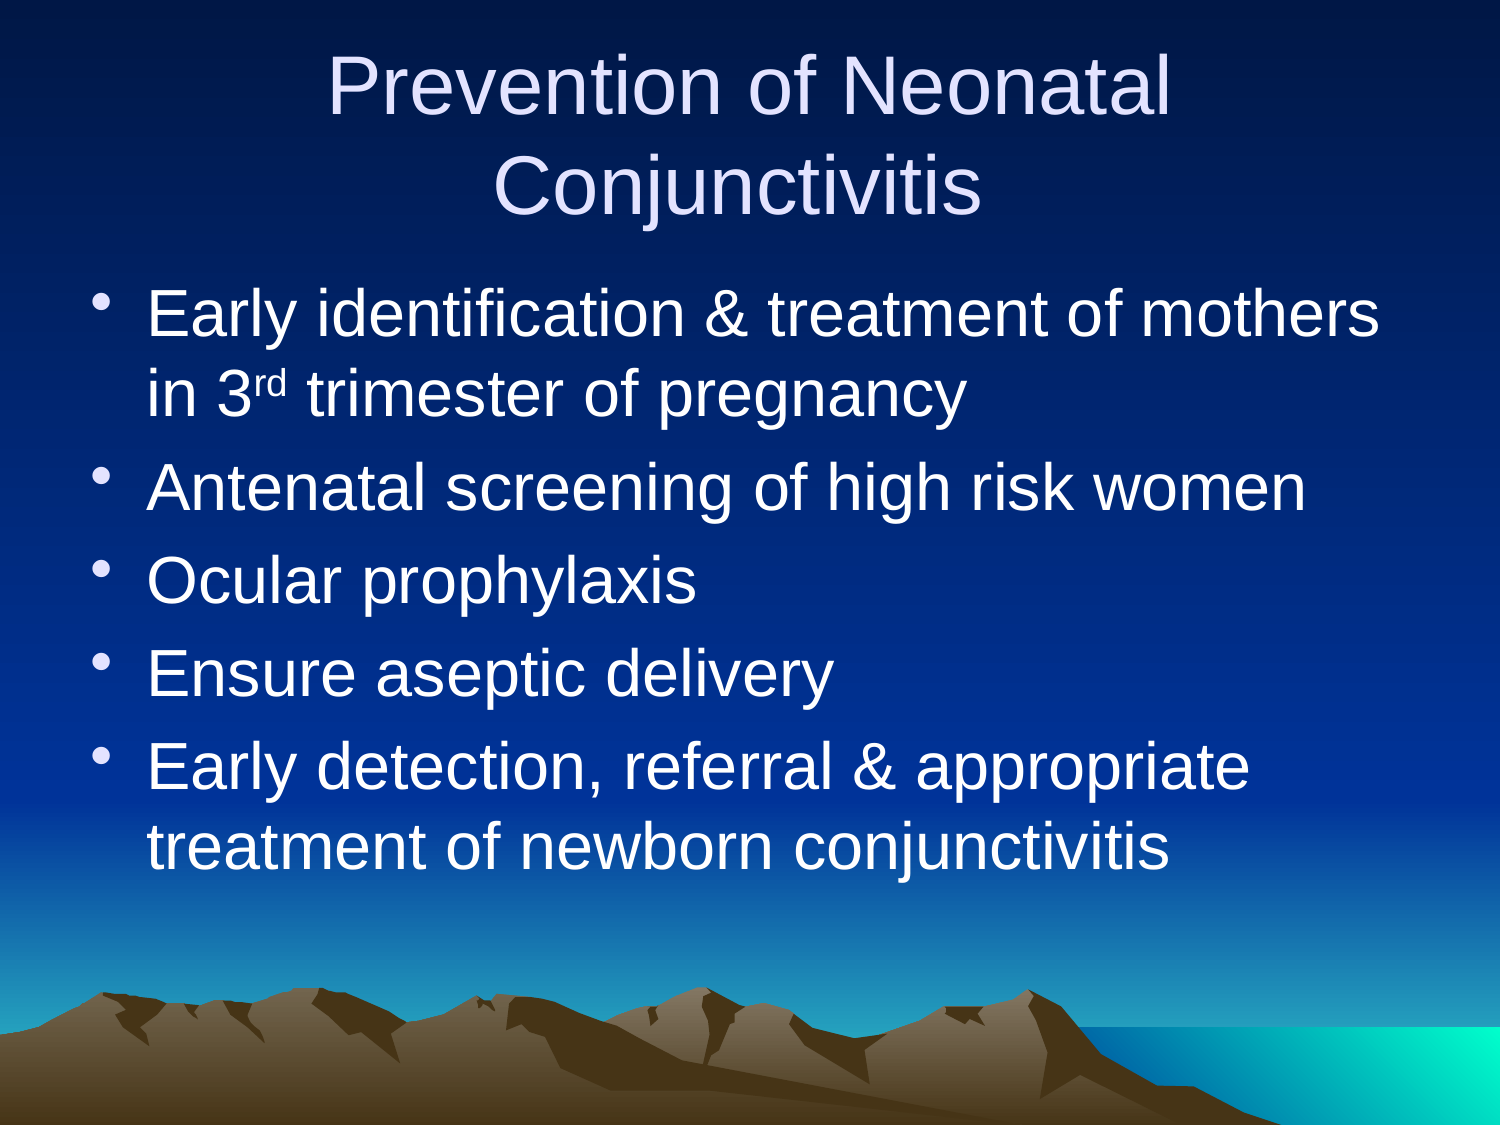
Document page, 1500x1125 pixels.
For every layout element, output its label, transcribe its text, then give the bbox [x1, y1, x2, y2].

list Early identification & treatment of mothers in 3rd trimester of pregnancy Antenatal screening of high risk women Ocular prophylaxis Ensure aseptic delivery Early detection, referral & appropriate treatment of newborn conjunctivitis [74, 262, 1426, 1001]
title Prevention of Neonatal Conjunctivitis [74, 37, 1426, 226]
